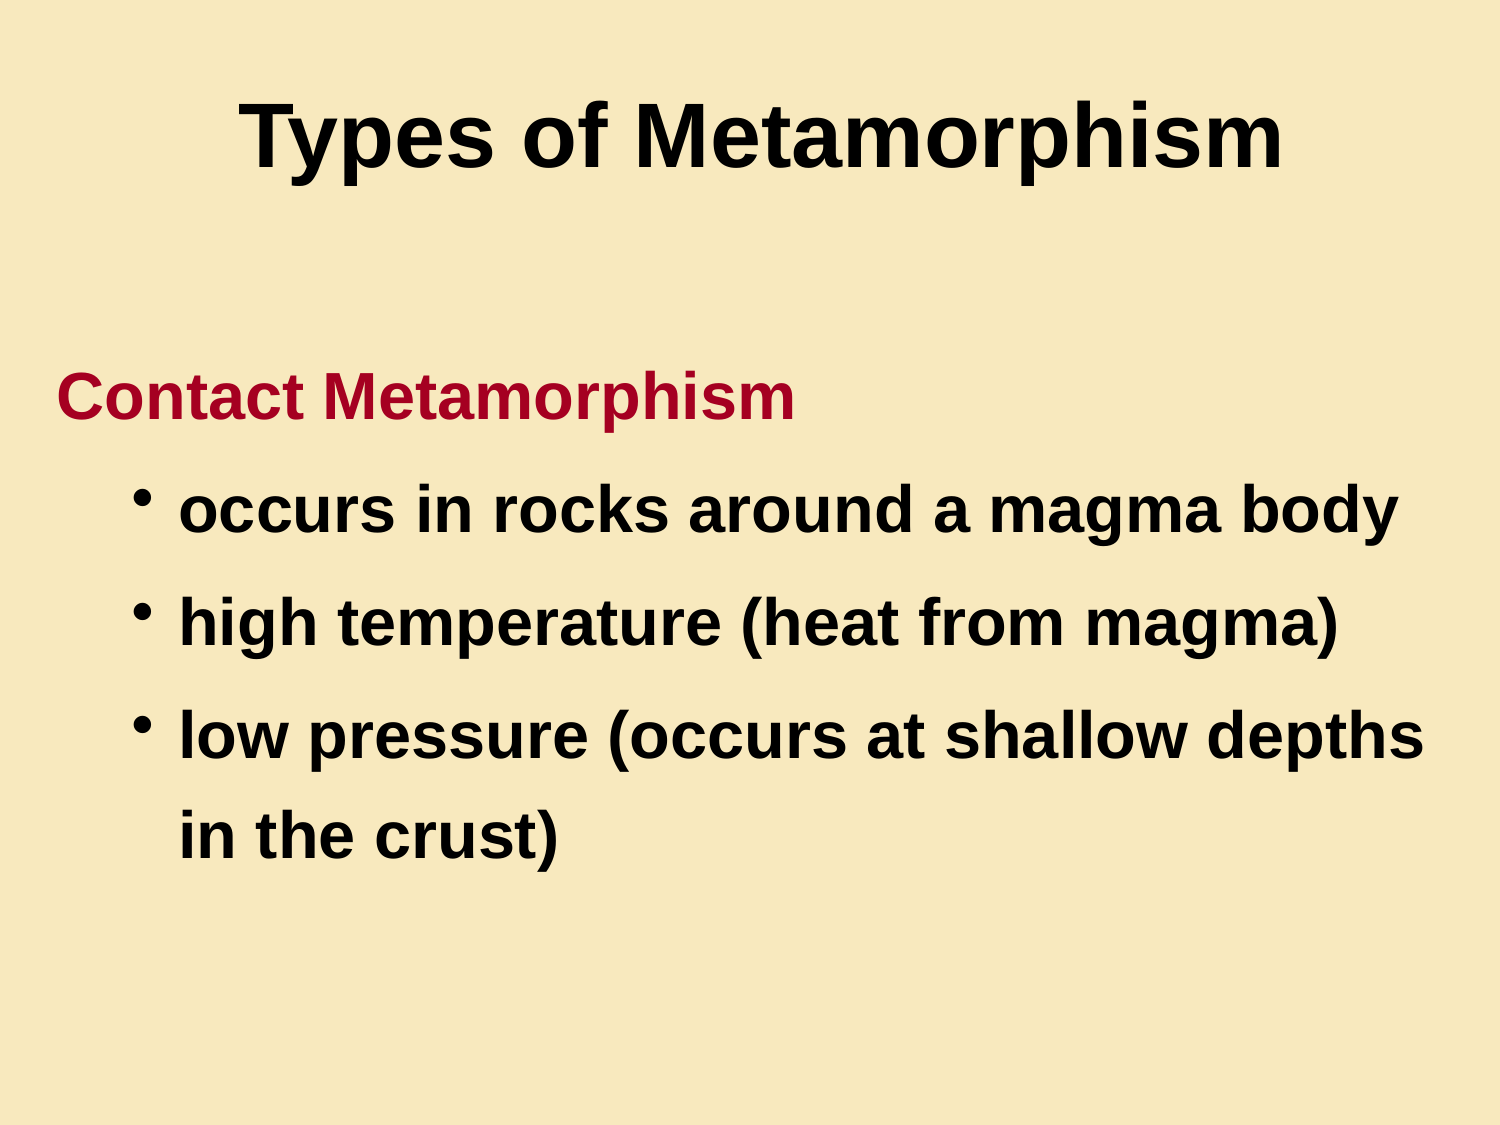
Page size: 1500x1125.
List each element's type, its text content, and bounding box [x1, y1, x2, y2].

list Contact Metamorphism occurs in rocks around a magma body high temperature (heat from magma) low pressure (occurs at shallow depths in the crust) [41, 324, 1463, 1000]
title Types of Metamorphism [125, 37, 1400, 225]
